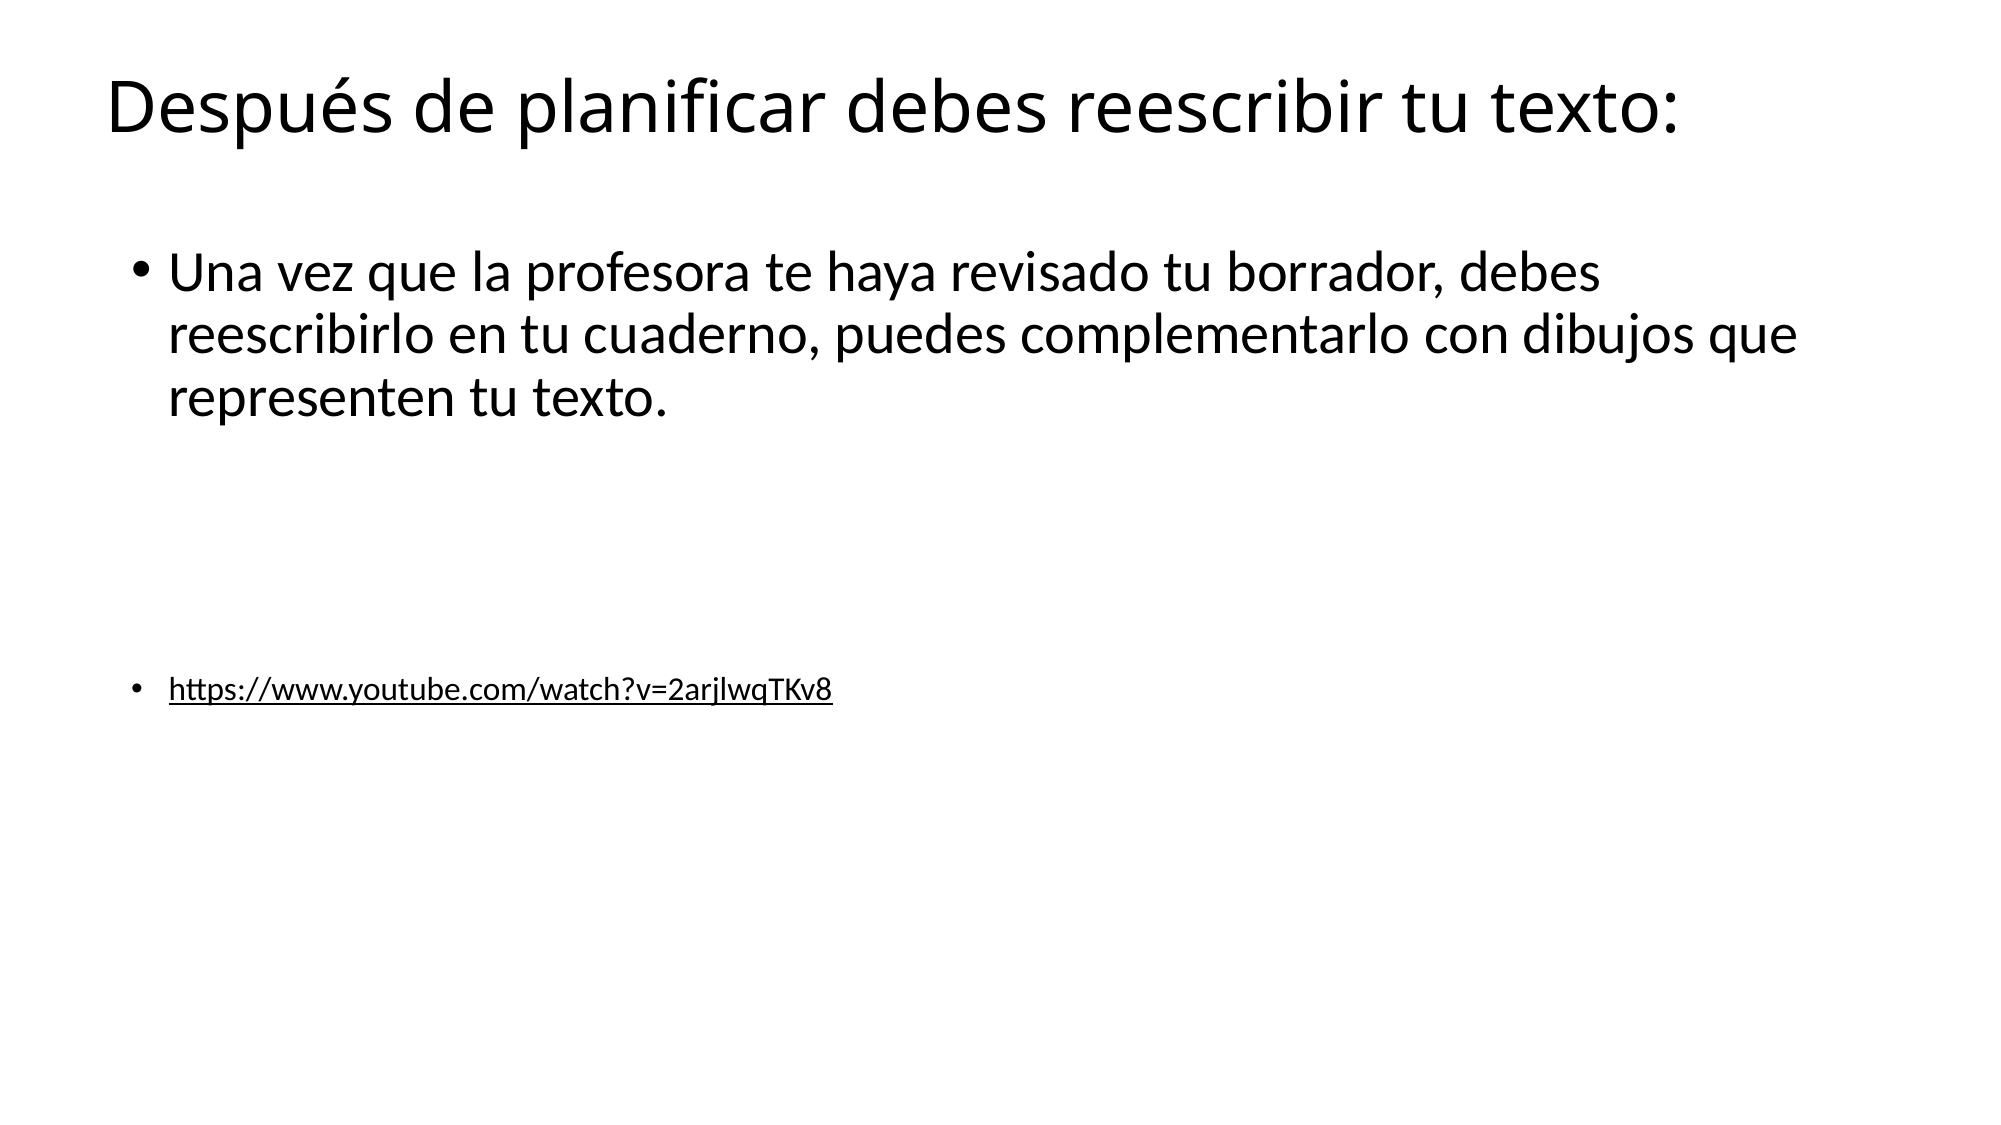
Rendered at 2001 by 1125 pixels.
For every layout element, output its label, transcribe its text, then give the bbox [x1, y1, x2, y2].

title Después de planificar debes reescribir tu texto: [89, 40, 1815, 178]
list Una vez que la profesora te haya revisado tu borrador, debes reescribirlo en tu cuaderno, puedes complementarlo con dibujos que representen tu texto. https://www.youtube.com/watch?v=2arjlwqTKv8 [116, 233, 1841, 947]
